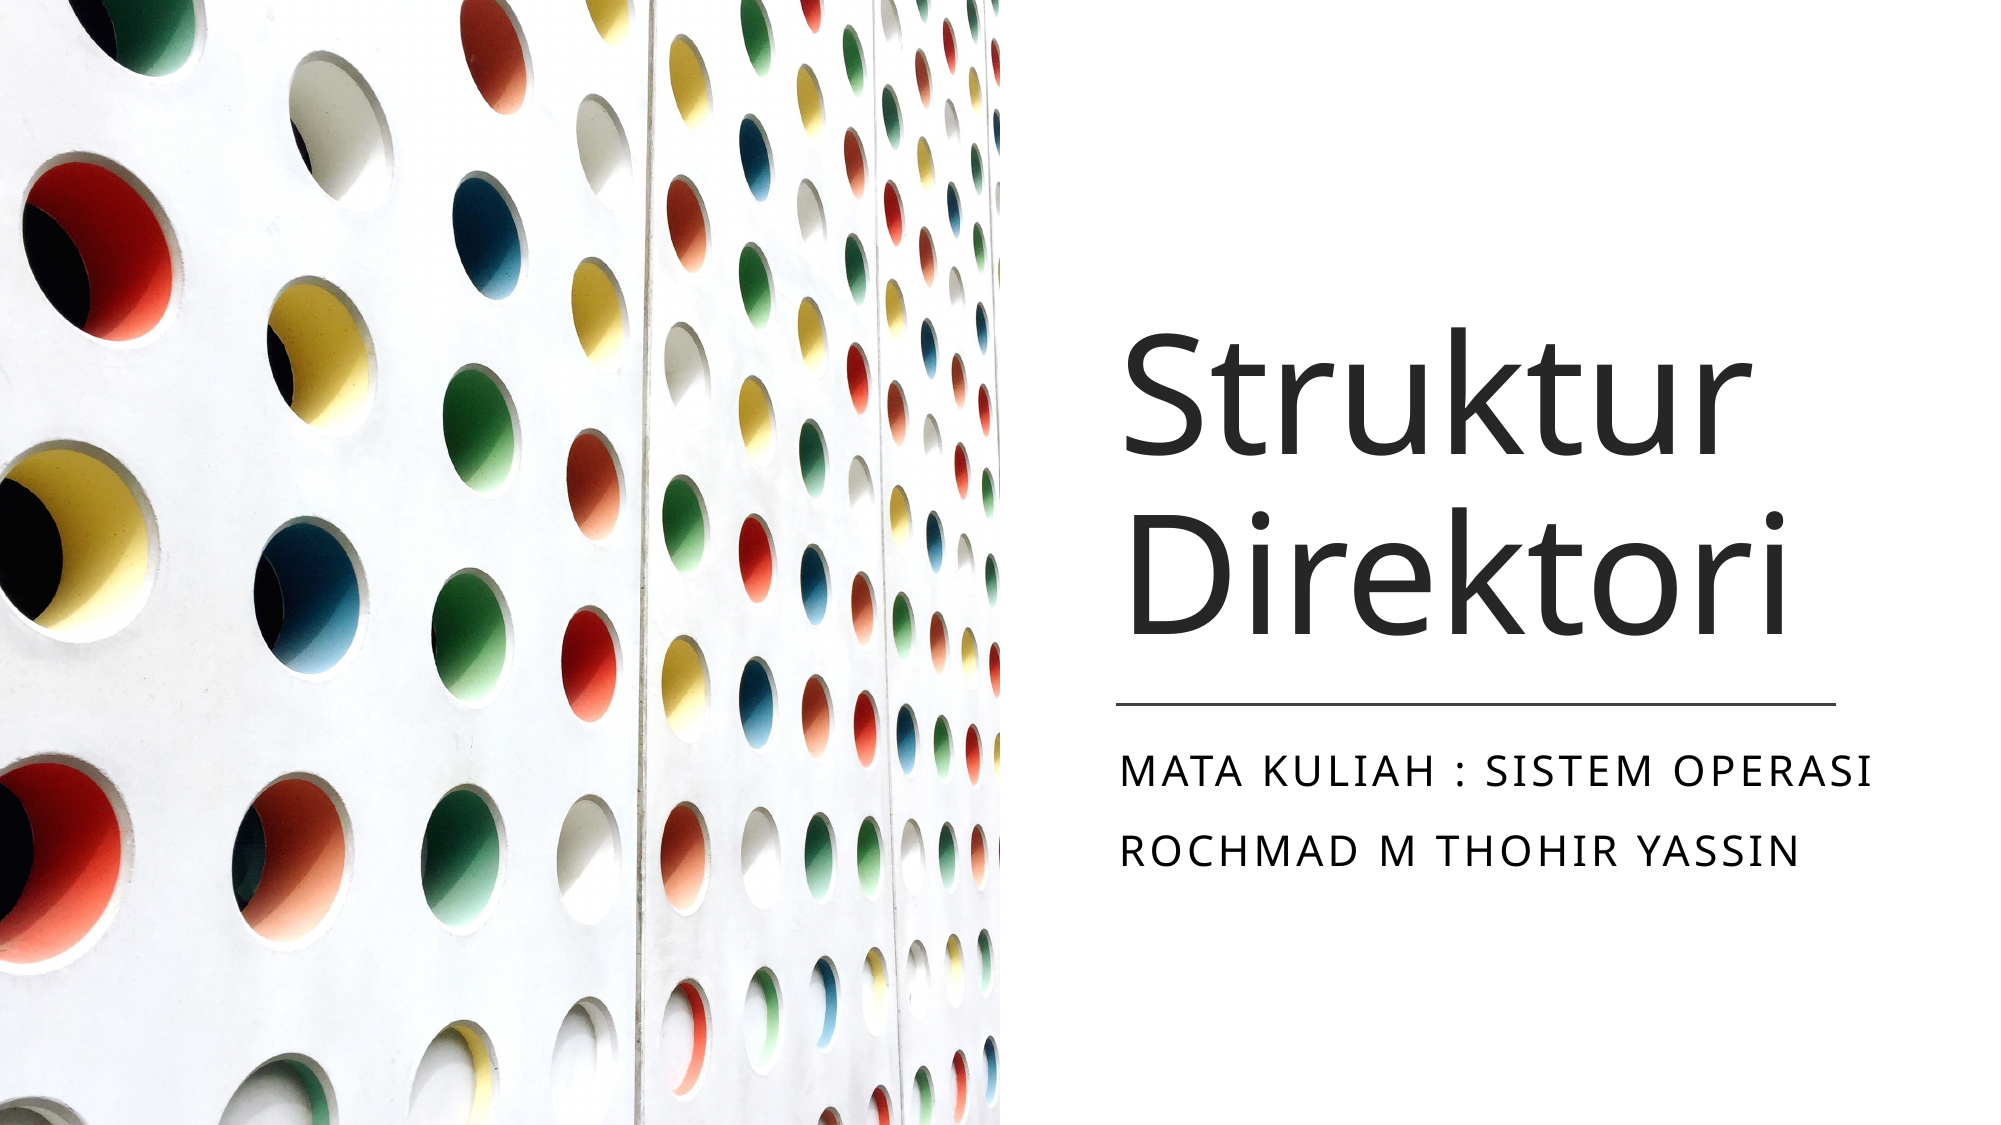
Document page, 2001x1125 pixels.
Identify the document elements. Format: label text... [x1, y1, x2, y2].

text_box [1006, 0, 2000, 1125]
title Struktur Direktori [1103, 104, 1894, 679]
picture [0, 0, 1001, 1125]
subtitle Mata kuliah : Sistem operasi Rochmad m thohir yassin [1103, 730, 1897, 935]
